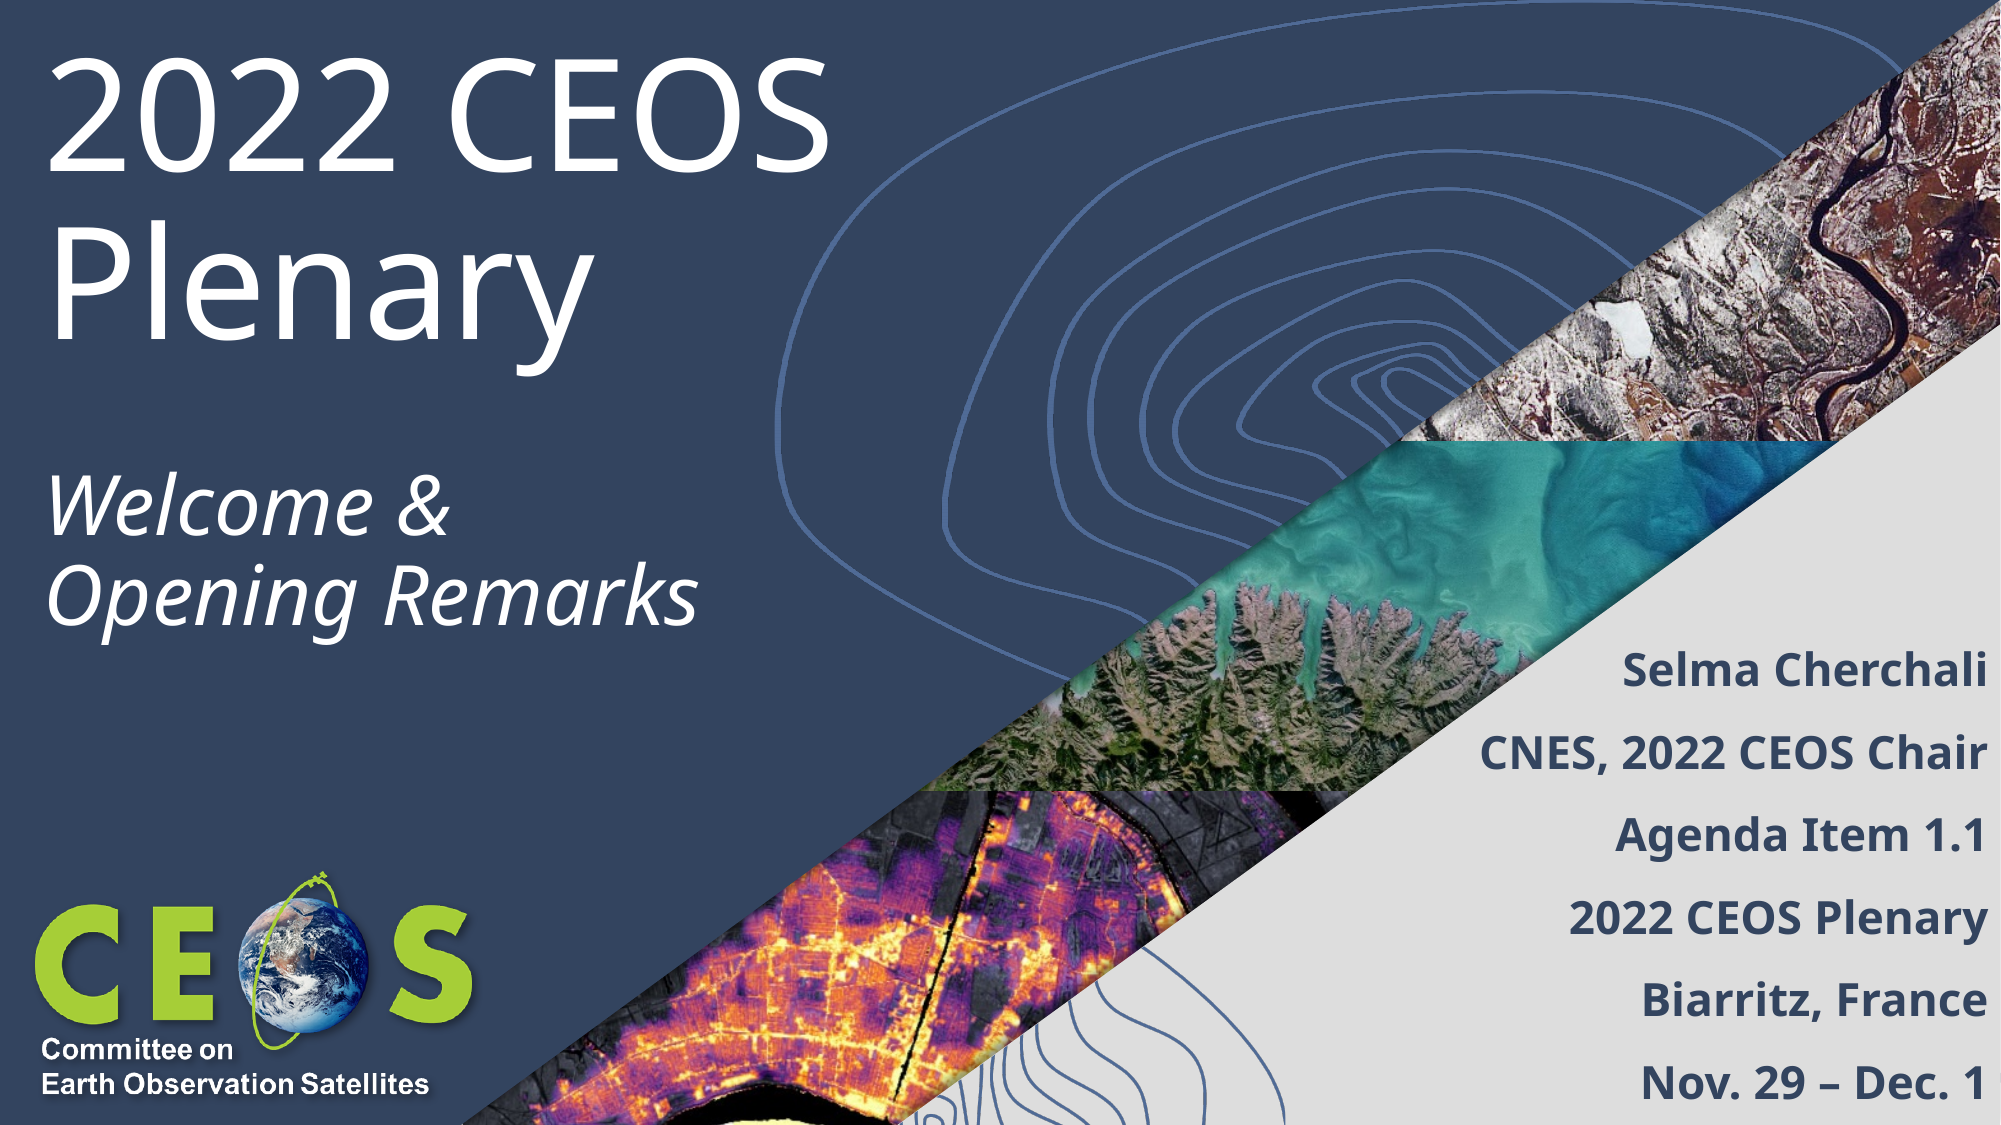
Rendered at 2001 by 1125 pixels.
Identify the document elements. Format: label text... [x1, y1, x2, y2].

picture [22, 0, 2001, 1125]
text_box Selma Cherchali CNES, 2022 CEOS Chair Agenda Item 1.1 2022 CEOS Plenary Biarritz, France Nov. 29 – Dec. 1 [1193, 558, 1989, 1043]
title 2022 CEOS Plenary Welcome & Opening Remarks [28, 28, 1039, 681]
